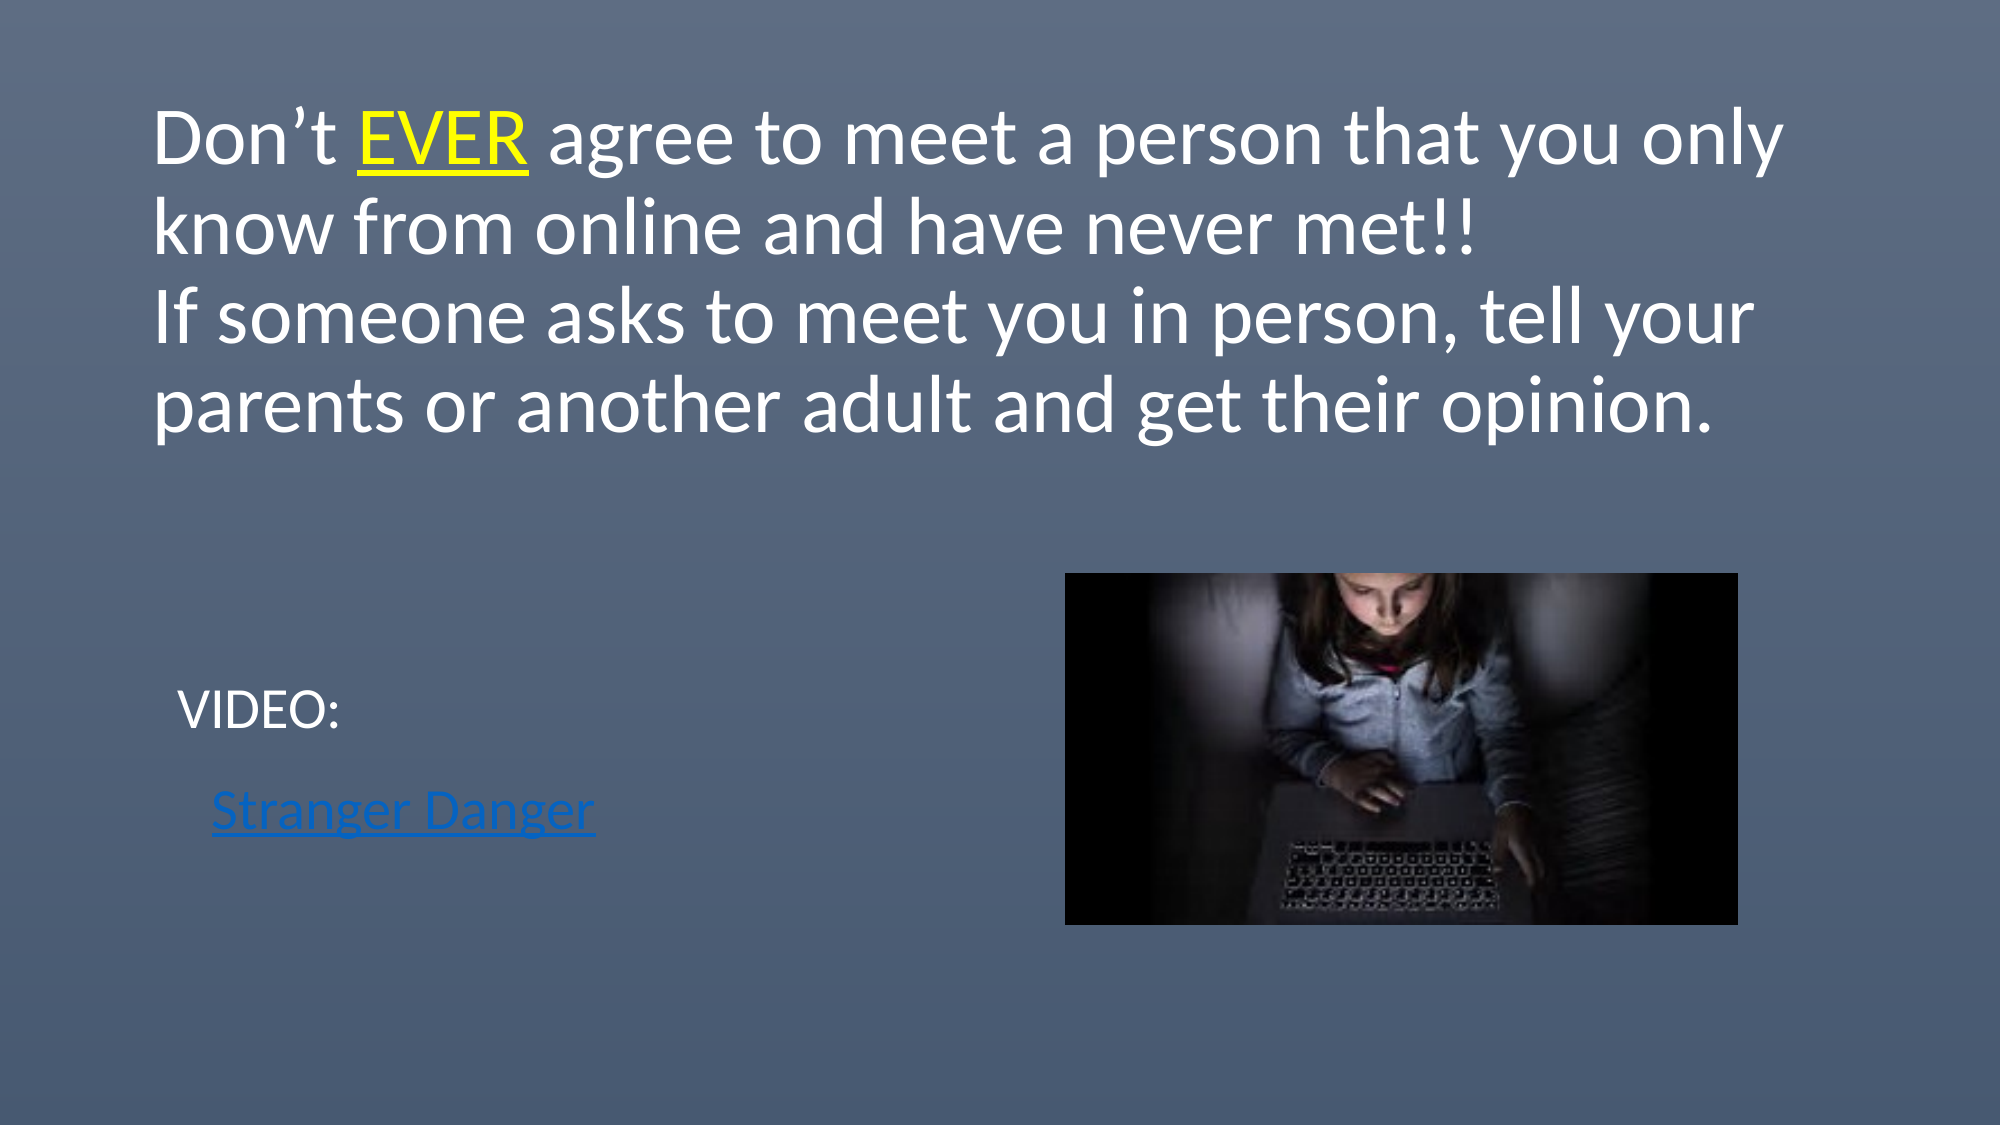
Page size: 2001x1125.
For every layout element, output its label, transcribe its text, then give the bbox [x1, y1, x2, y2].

picture [1065, 573, 1738, 925]
text_box Stranger Danger [197, 693, 1065, 849]
title Don’t EVER agree to meet a person that you only know from online and have never met!! If someone asks to meet you in person, tell your parents or another adult and get their opinion. [137, 59, 1863, 485]
text_box VIDEO: [162, 663, 691, 748]
